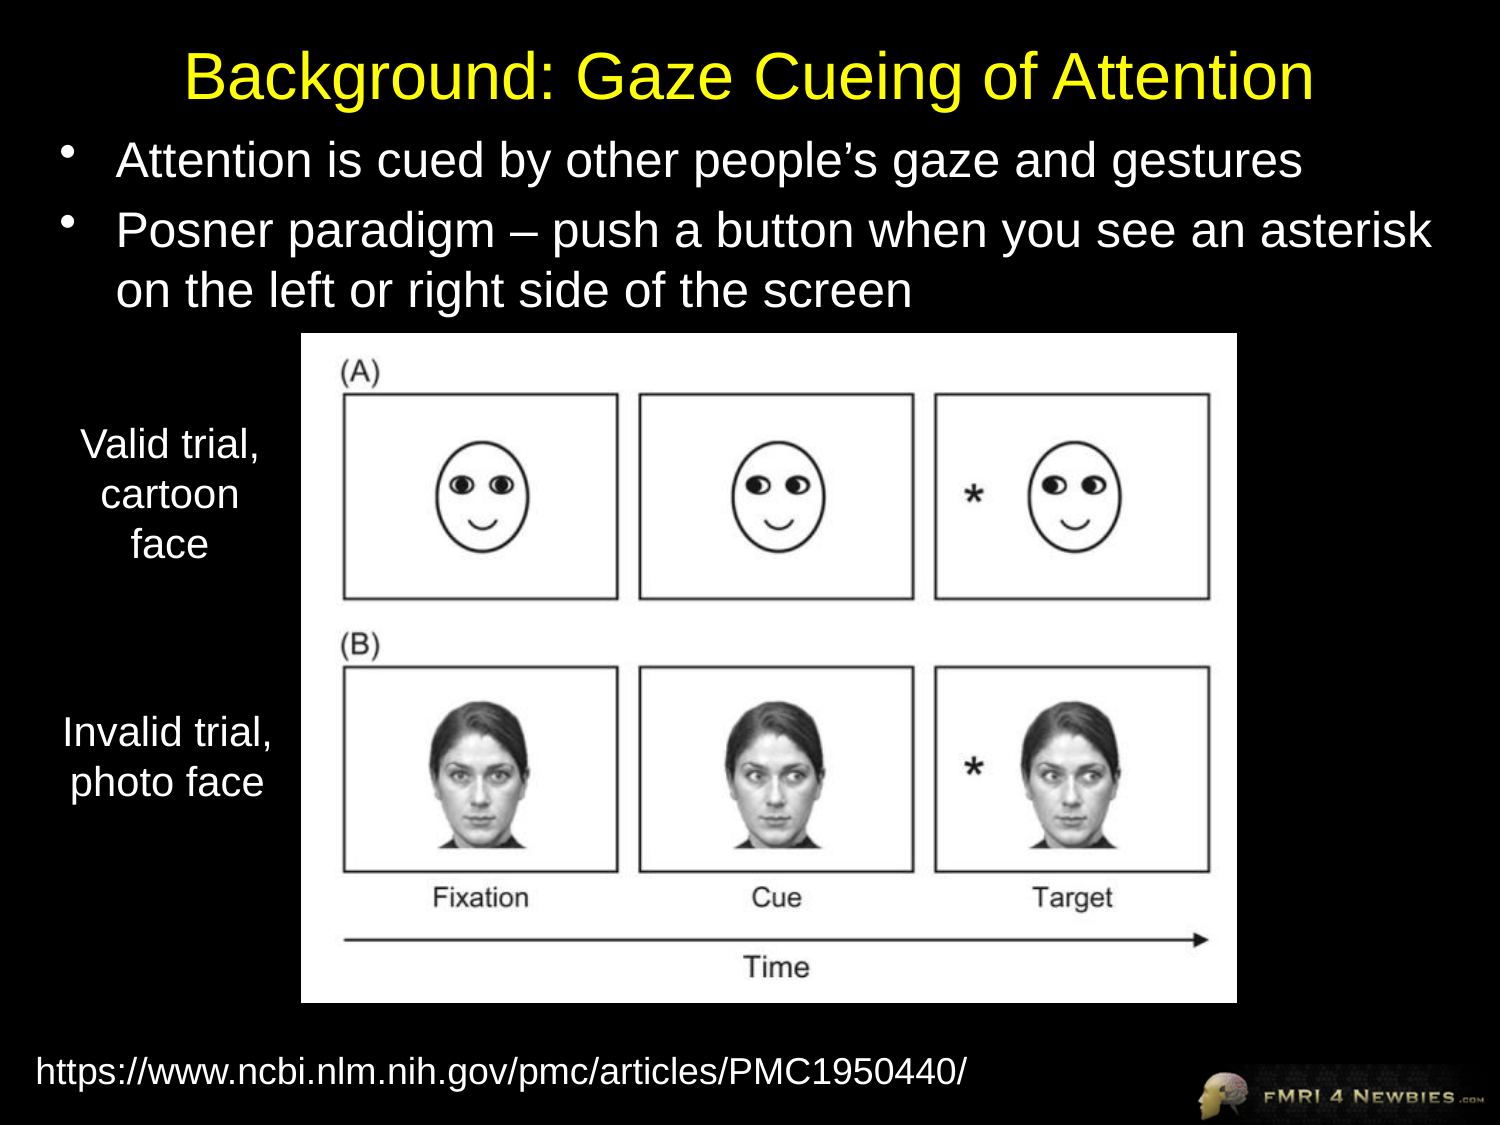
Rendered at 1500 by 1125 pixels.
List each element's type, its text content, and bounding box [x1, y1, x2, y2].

text_box https://www.ncbi.nlm.nih.gov/pmc/articles/PMC1950440/ [20, 1039, 1480, 1099]
title Background: Gaze Cueing of Attention [112, 24, 1388, 120]
text_box Valid trial, cartoon face [52, 408, 289, 574]
picture [300, 332, 1237, 1003]
picture [1180, 1064, 1500, 1125]
list Attention is cued by other people’s gaze and gestures Posner paradigm – push a button when you see an asterisk on the left or right side of the screen [44, 120, 1451, 970]
text_box Invalid trial, photo face [44, 697, 291, 813]
